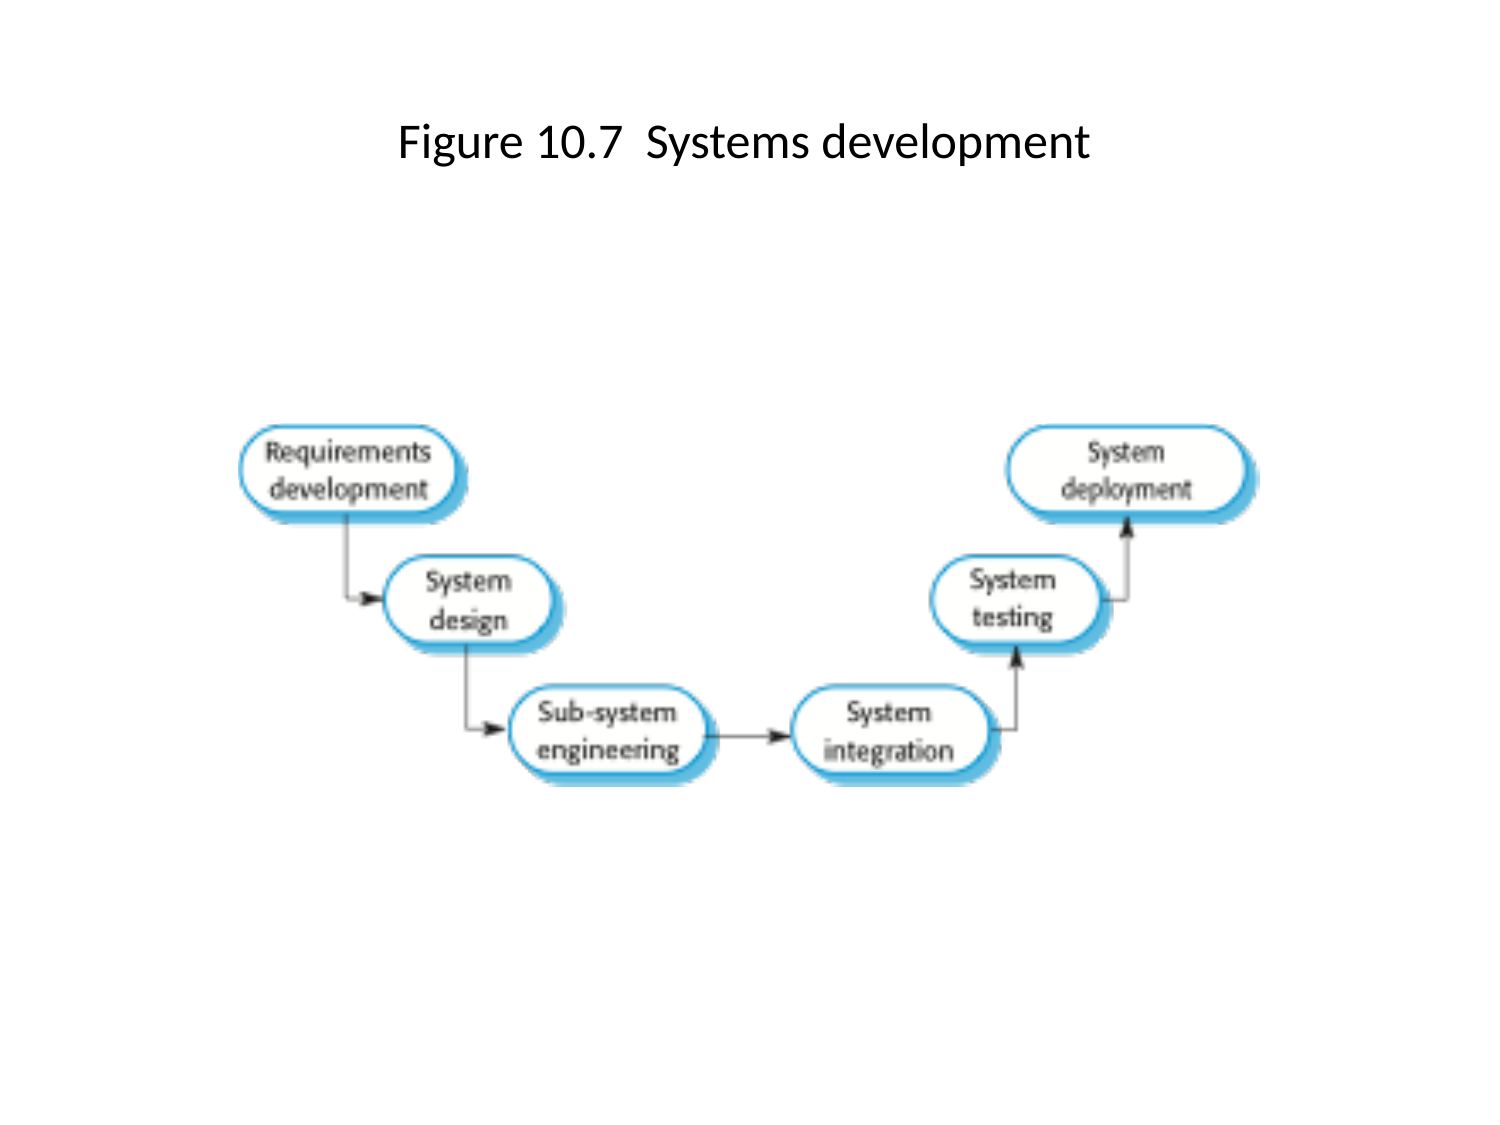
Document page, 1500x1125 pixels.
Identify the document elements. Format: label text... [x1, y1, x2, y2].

title Figure 10.7 Systems development [75, 45, 1425, 233]
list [238, 324, 1260, 887]
